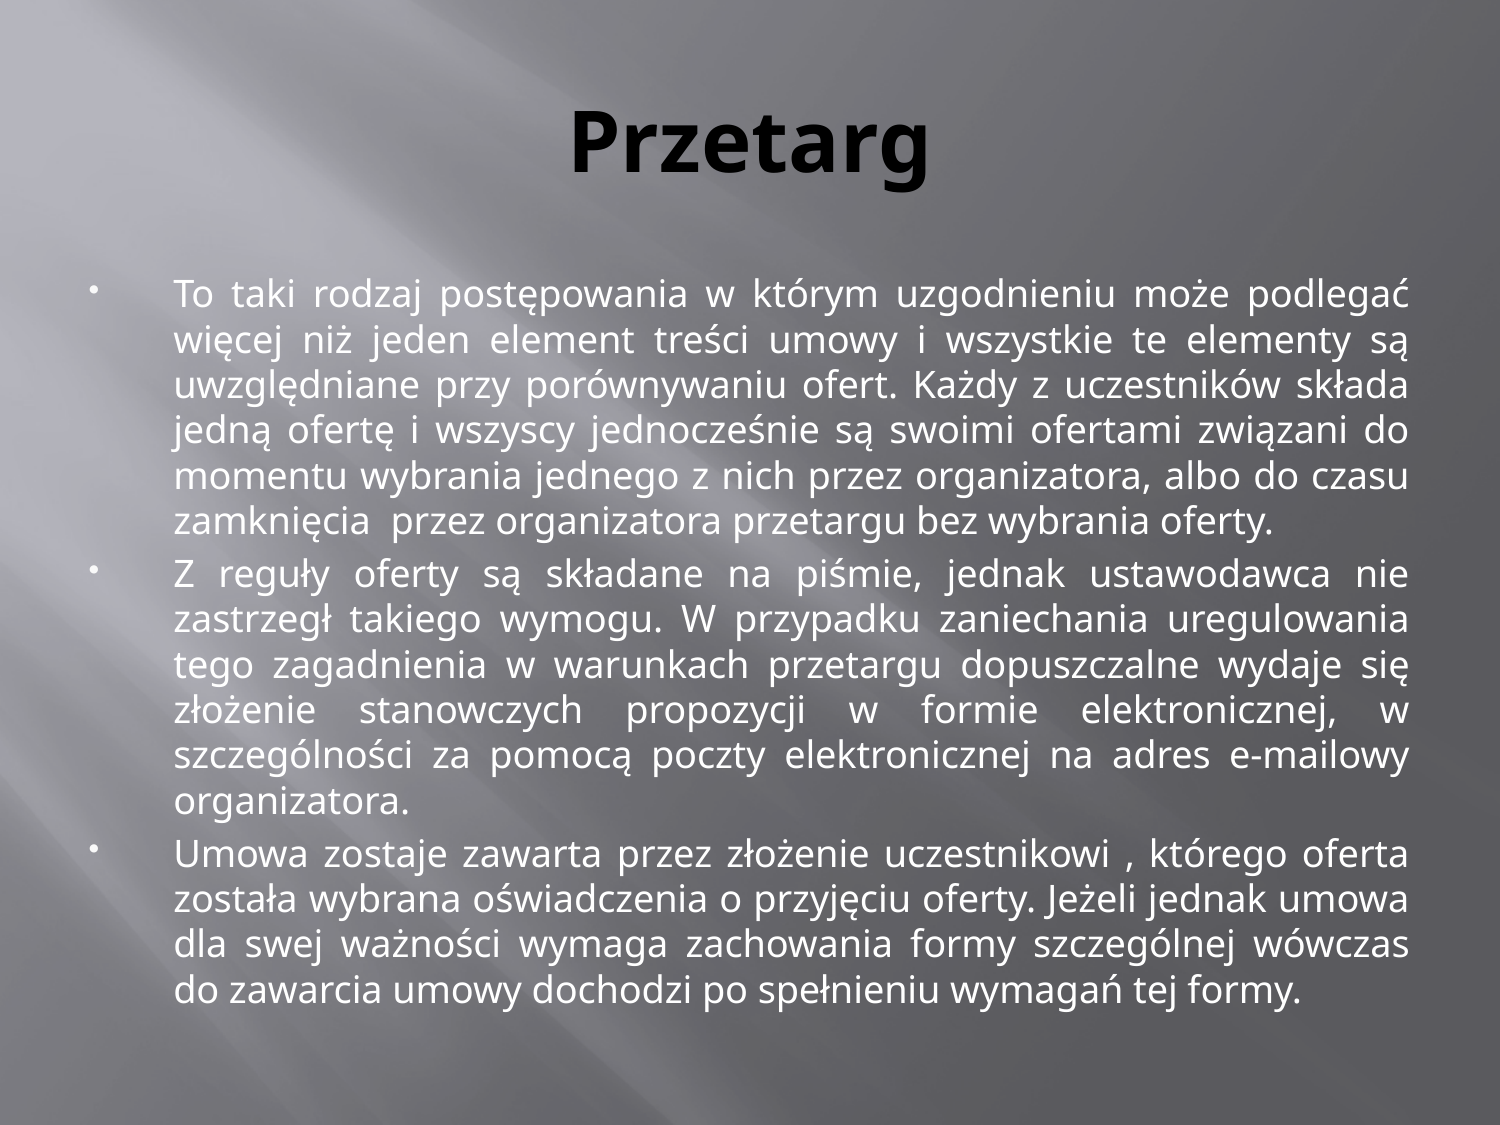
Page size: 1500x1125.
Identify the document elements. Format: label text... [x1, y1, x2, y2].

title Przetarg [75, 45, 1425, 233]
list To taki rodzaj postępowania w którym uzgodnieniu może podlegać więcej niż jeden element treści umowy i wszystkie te elementy są uwzględniane przy porównywaniu ofert. Każdy z uczestników składa jedną ofertę i wszyscy jednocześnie są swoimi ofertami związani do momentu wybrania jednego z nich przez organizatora, albo do czasu zamknięcia przez organizatora przetargu bez wybrania oferty. Z reguły oferty są składane na piśmie, jednak ustawodawca nie zastrzegł takiego wymogu. W przypadku zaniechania uregulowania tego zagadnienia w warunkach przetargu dopuszczalne wydaje się złożenie stanowczych propozycji w formie elektronicznej, w szczególności za pomocą poczty elektronicznej na adres e-mailowy organizatora. Umowa zostaje zawarta przez złożenie uczestnikowi , którego oferta została wybrana oświadczenia o przyjęciu oferty. Jeżeli jednak umowa dla swej ważności wymaga zachowania formy szczególnej wówczas do zawarcia umowy dochodzi po spełnieniu wymagań tej formy. [75, 262, 1425, 1035]
